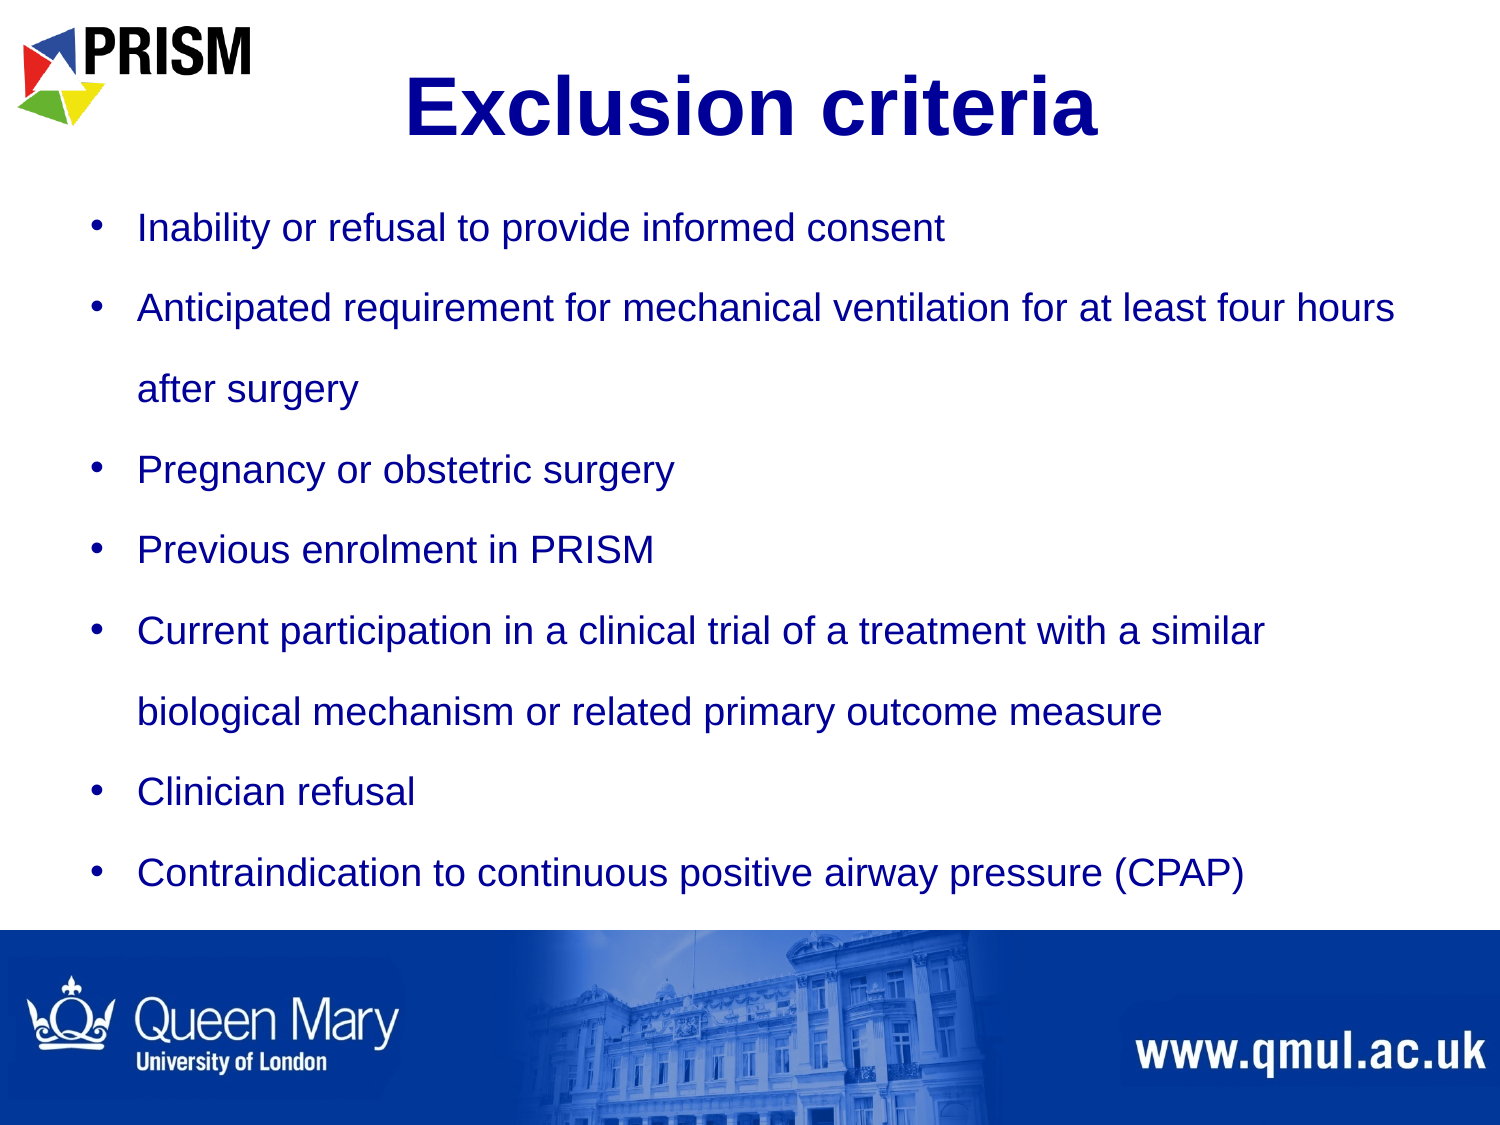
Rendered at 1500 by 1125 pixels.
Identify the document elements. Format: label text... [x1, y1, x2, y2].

picture [0, 930, 1500, 1125]
picture [17, 18, 253, 126]
title Exclusion criteria [76, 42, 1427, 160]
list Inability or refusal to provide informed consent Anticipated requirement for mechanical ventilation for at least four hours after surgery Pregnancy or obstetric surgery Previous enrolment in PRISM Current participation in a clinical trial of a treatment with a similar biological mechanism or related primary outcome measure Clinician refusal Contraindication to continuous positive airway pressure (CPAP) [0, 160, 1447, 905]
